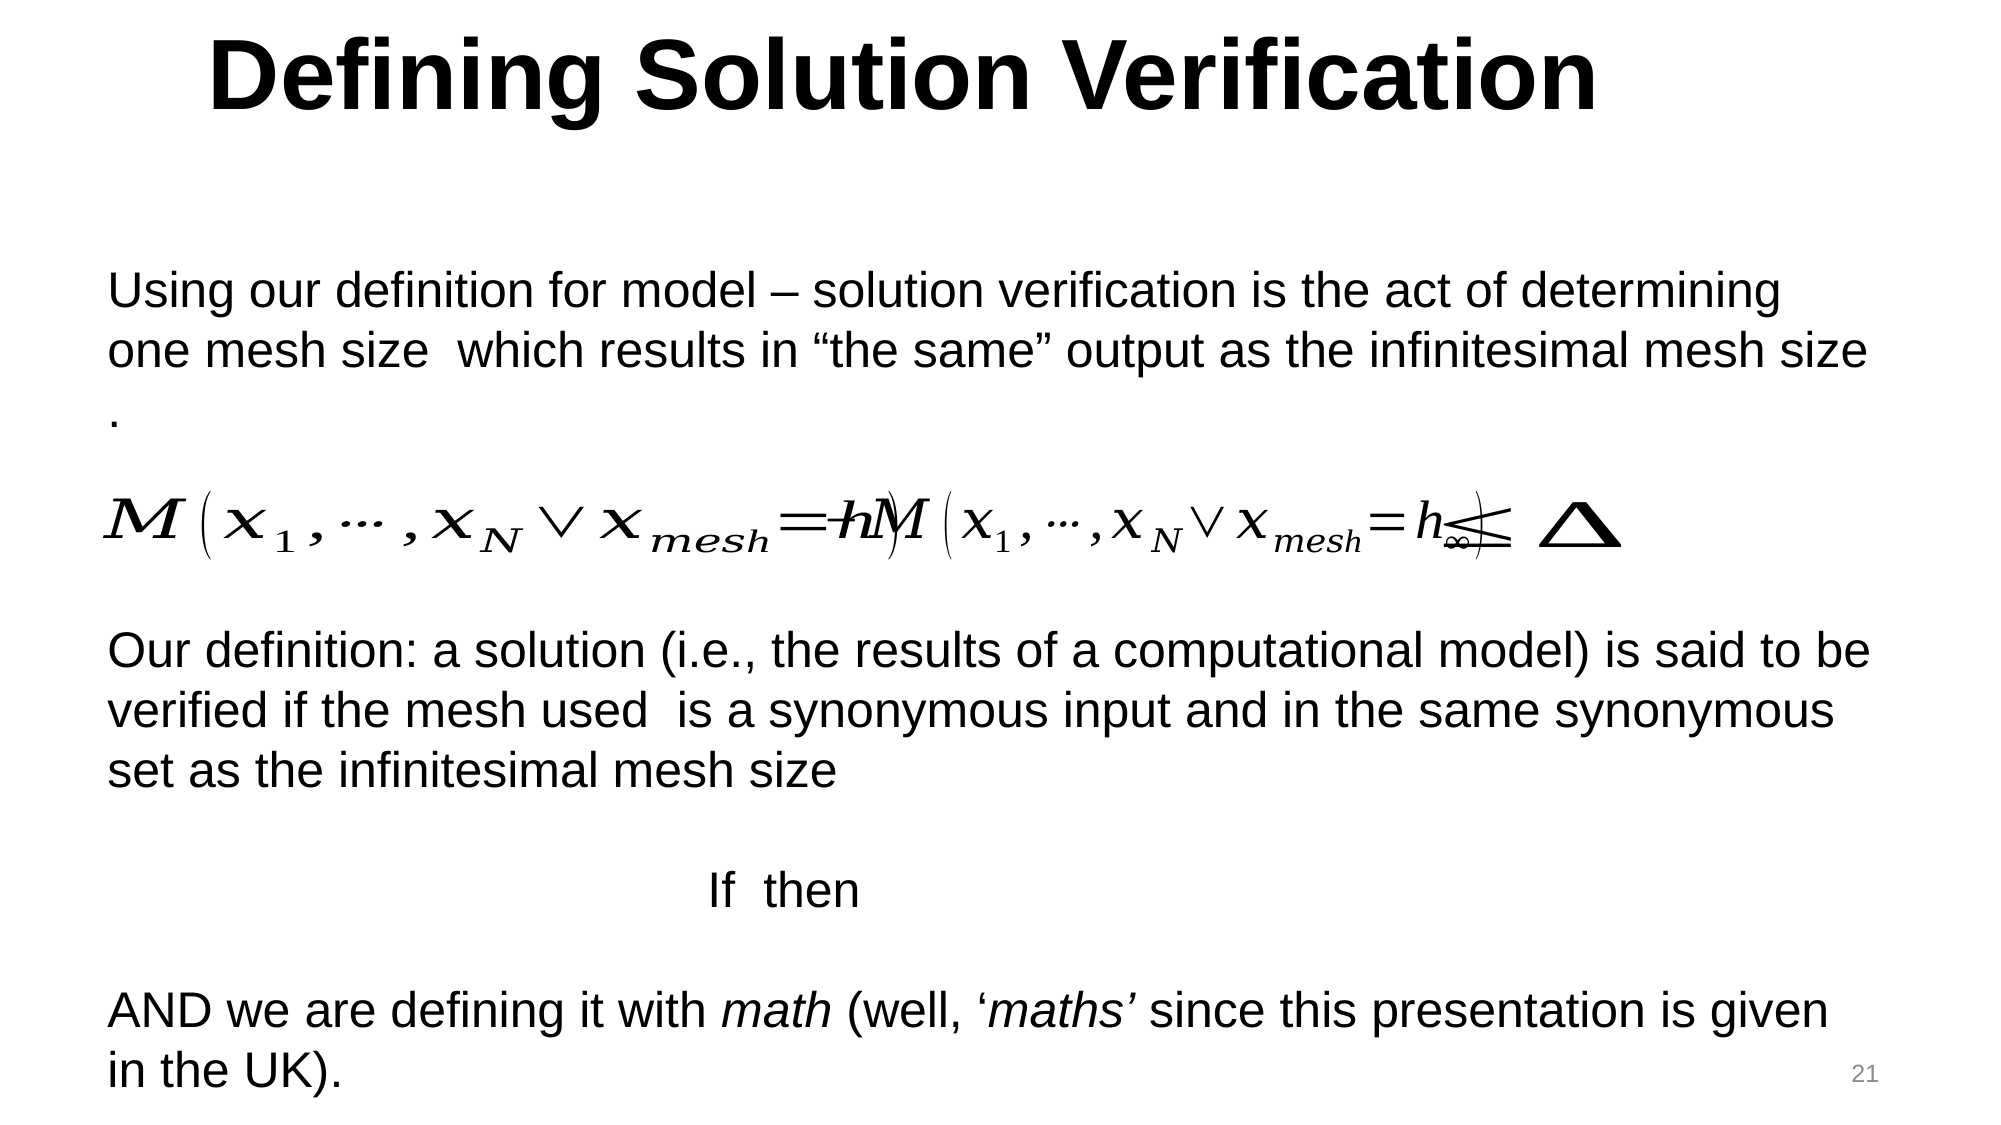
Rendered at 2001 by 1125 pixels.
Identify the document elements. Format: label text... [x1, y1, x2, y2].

slide_number 21 [1444, 1042, 1895, 1103]
title Defining Solution Verification [192, 15, 1913, 175]
